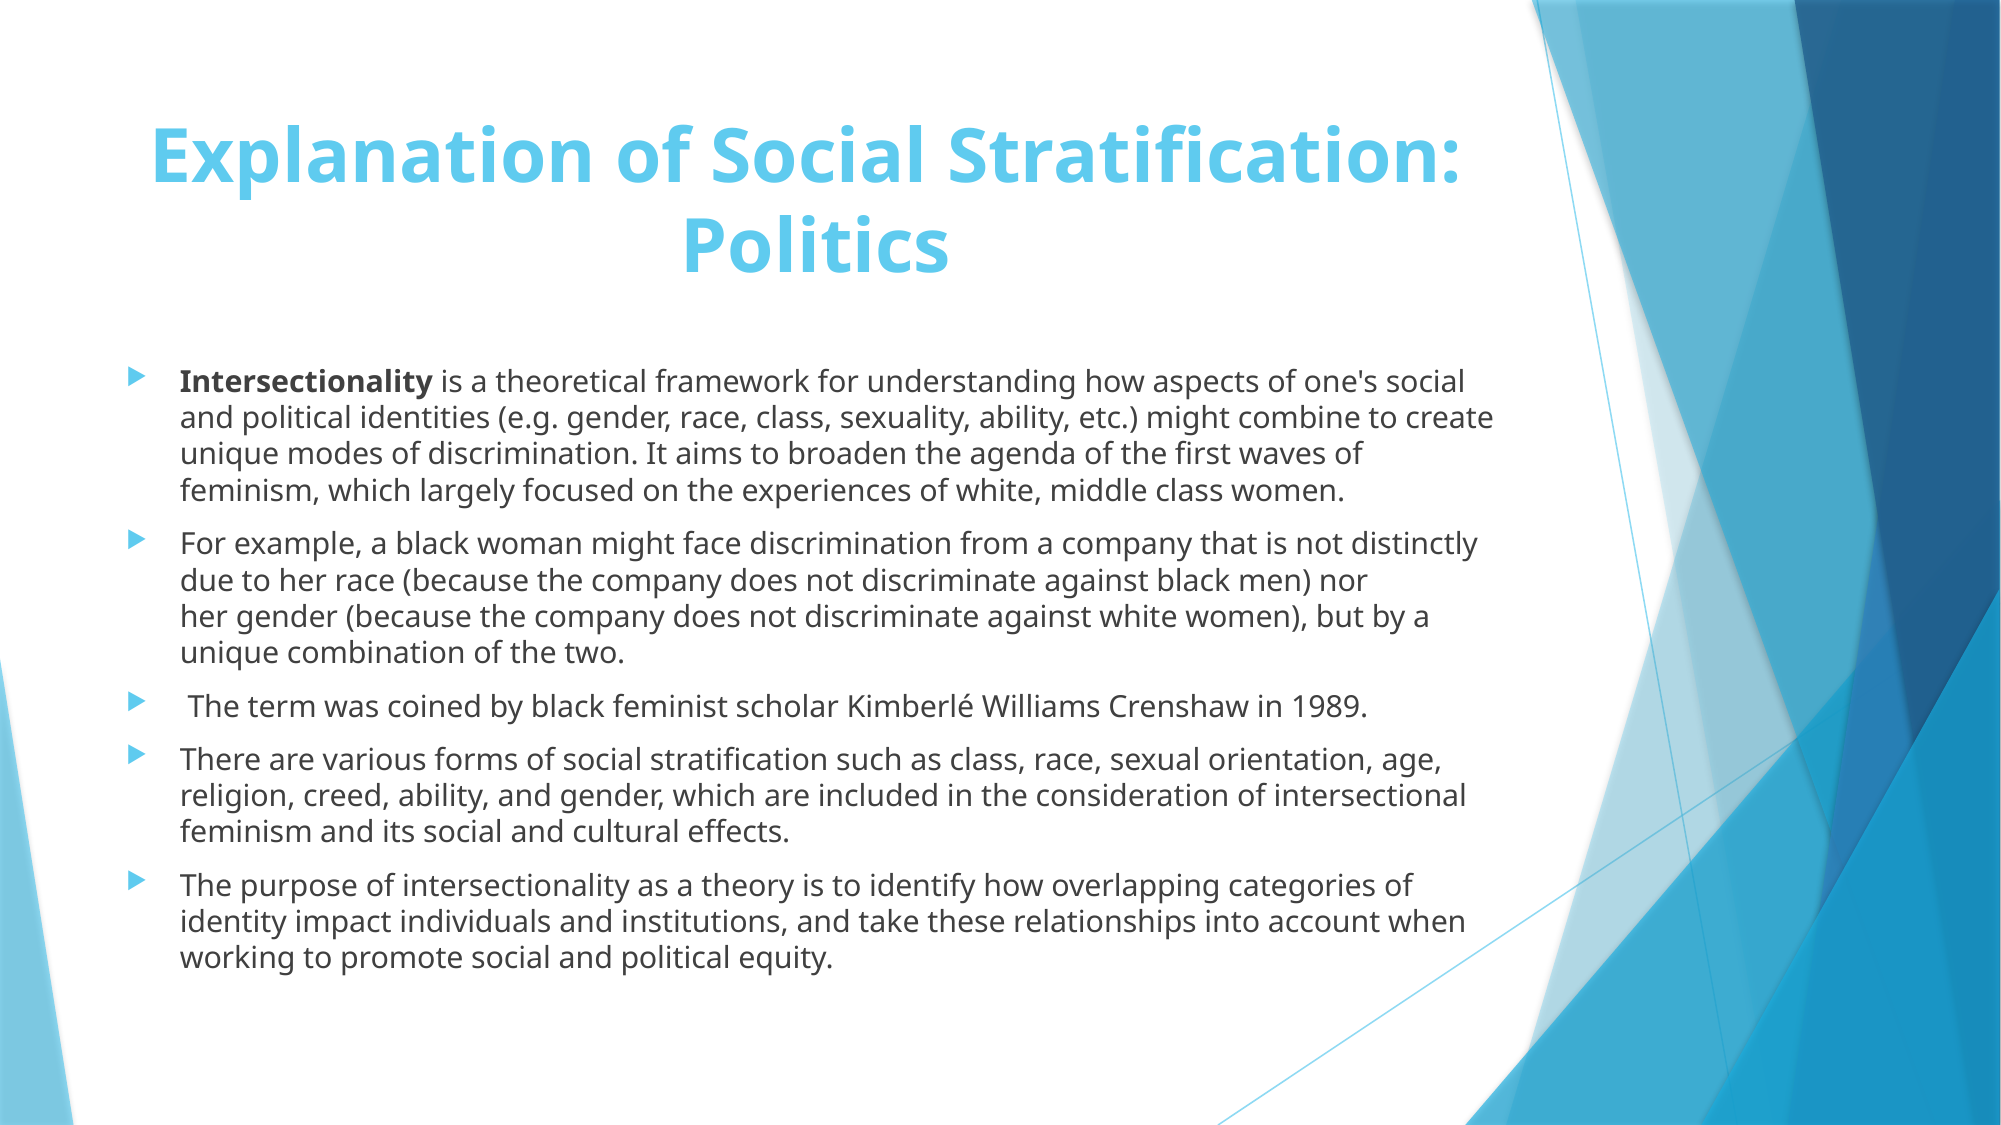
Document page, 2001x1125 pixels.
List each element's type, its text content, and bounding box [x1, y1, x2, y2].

title Explanation of Social Stratification: Politics [111, 99, 1522, 317]
list Intersectionality is a theoretical framework for understanding how aspects of one's social and political identities (e.g. gender, race, class, sexuality, ability, etc.) might combine to create unique modes of discrimination. It aims to broaden the agenda of the first waves of feminism, which largely focused on the experiences of white, middle class women. For example, a black woman might face discrimination from a company that is not distinctly due to her race (because the company does not discriminate against black men) nor her gender (because the company does not discriminate against white women), but by a unique combination of the two. The term was coined by black feminist scholar Kimberlé Williams Crenshaw in 1989. There are various forms of social stratification such as class, race, sexual orientation, age, religion, creed, ability, and gender, which are included in the consideration of intersectional feminism and its social and cultural effects. The purpose of intersectionality as a theory is to identify how overlapping categories of identity impact individuals and institutions, and take these relationships into account when working to promote social and political equity. [111, 354, 1522, 992]
